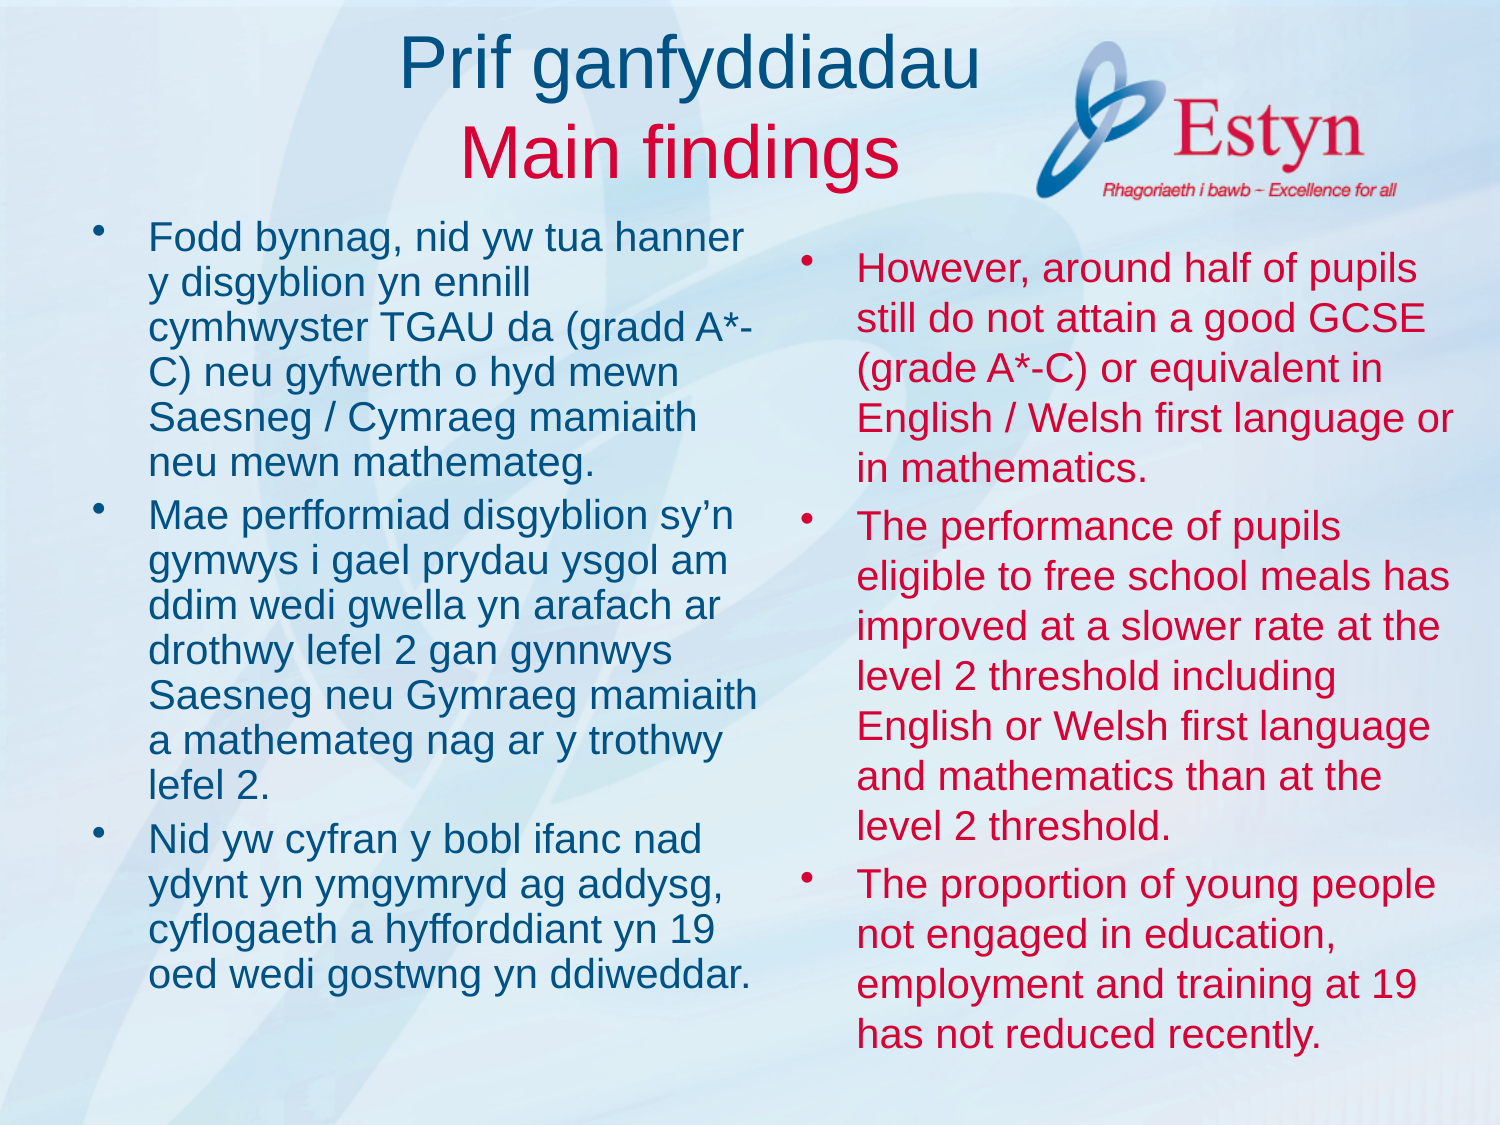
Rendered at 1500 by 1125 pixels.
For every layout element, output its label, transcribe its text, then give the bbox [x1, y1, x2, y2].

picture [0, 0, 1500, 1125]
text_box However, around half of pupils still do not attain a good GCSE (grade A*-C) or equivalent in English / Welsh first language or in mathematics. The performance of pupils eligible to free school meals has improved at a slower rate at the level 2 threshold including English or Welsh first language and mathematics than at the level 2 threshold. The proportion of young people not engaged in education, employment and training at 19 has not reduced recently. [785, 233, 1483, 1049]
title Prif ganfyddiadau Main findings [52, 42, 1329, 256]
list Fodd bynnag, nid yw tua hanner y disgyblion yn ennill cymhwyster TGAU da (gradd A*-C) neu gyfwerth o hyd mewn Saesneg / Cymraeg mamiaith neu mewn mathemateg. Mae perfformiad disgyblion sy’n gymwys i gael prydau ysgol am ddim wedi gwella yn arafach ar drothwy lefel 2 gan gynnwys Saesneg neu Gymraeg mamiaith a mathemateg nag ar y trothwy lefel 2. Nid yw cyfran y bobl ifanc nad ydynt yn ymgymryd ag addysg, cyflogaeth a hyfforddiant yn 19 oed wedi gostwng yn ddiweddar. [76, 207, 774, 1024]
